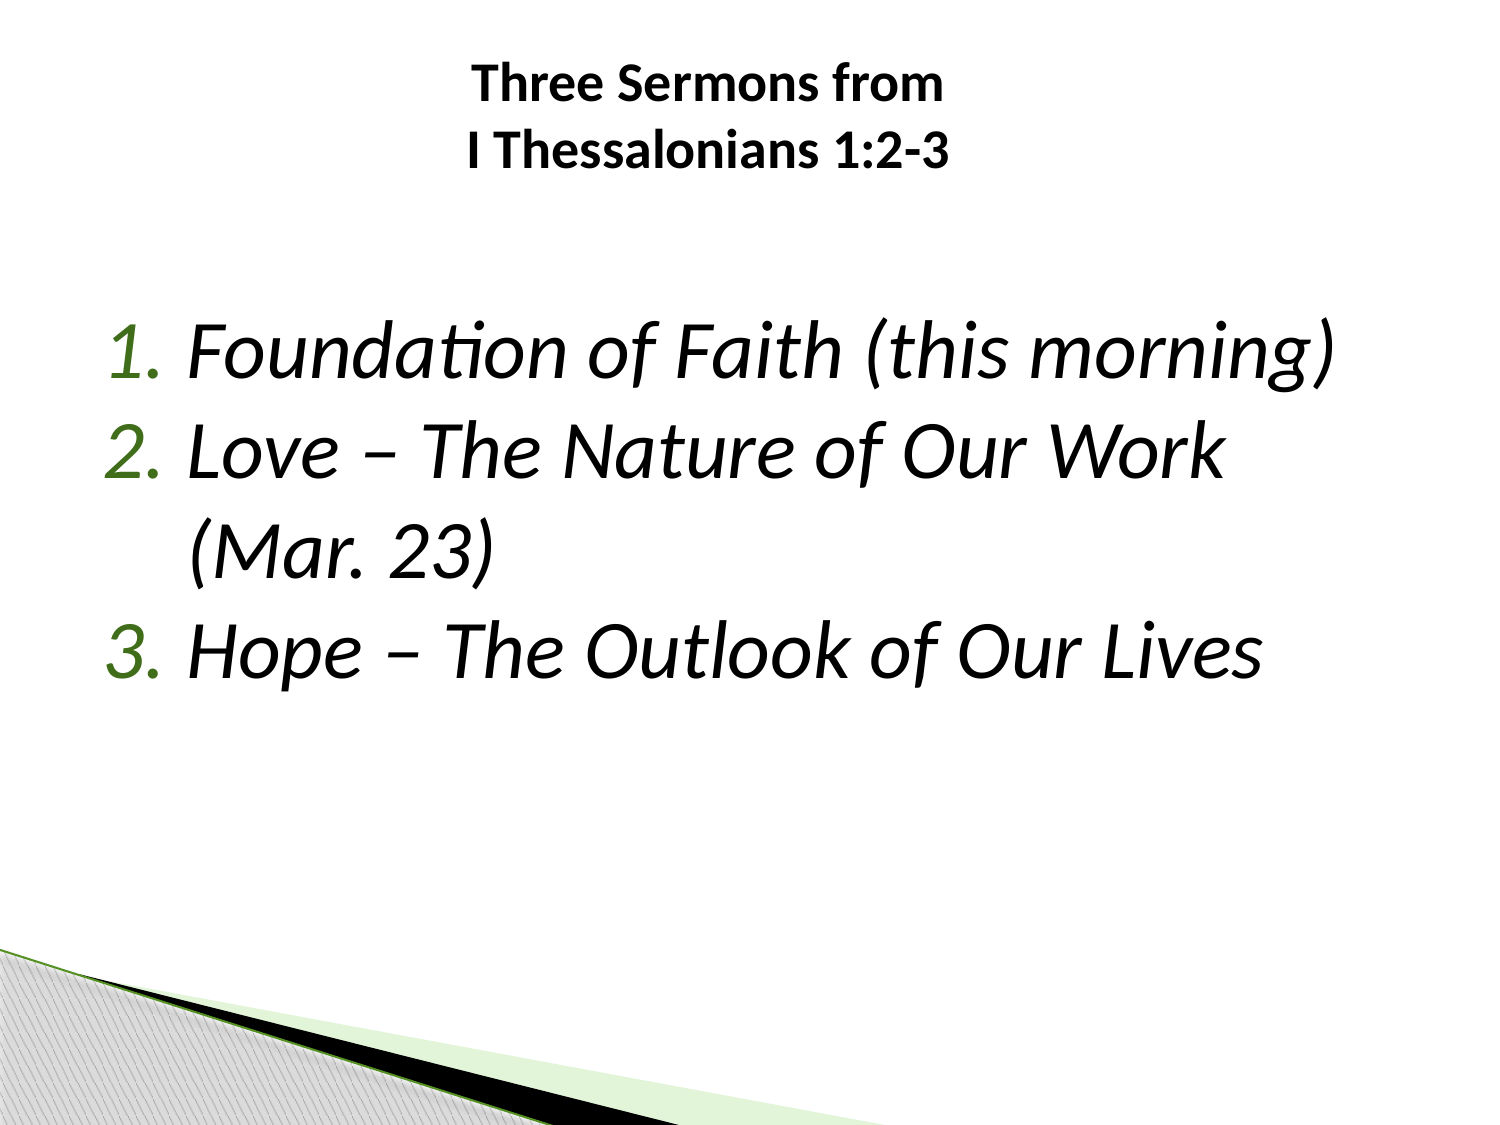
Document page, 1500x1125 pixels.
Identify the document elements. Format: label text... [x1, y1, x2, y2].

title Three Sermons from I Thessalonians 1:2-3 [0, 37, 1417, 188]
text_box Foundation of Faith (this morning) Love – The Nature of Our Work (Mar. 23) Hope – The Outlook of Our Lives [87, 287, 1400, 703]
